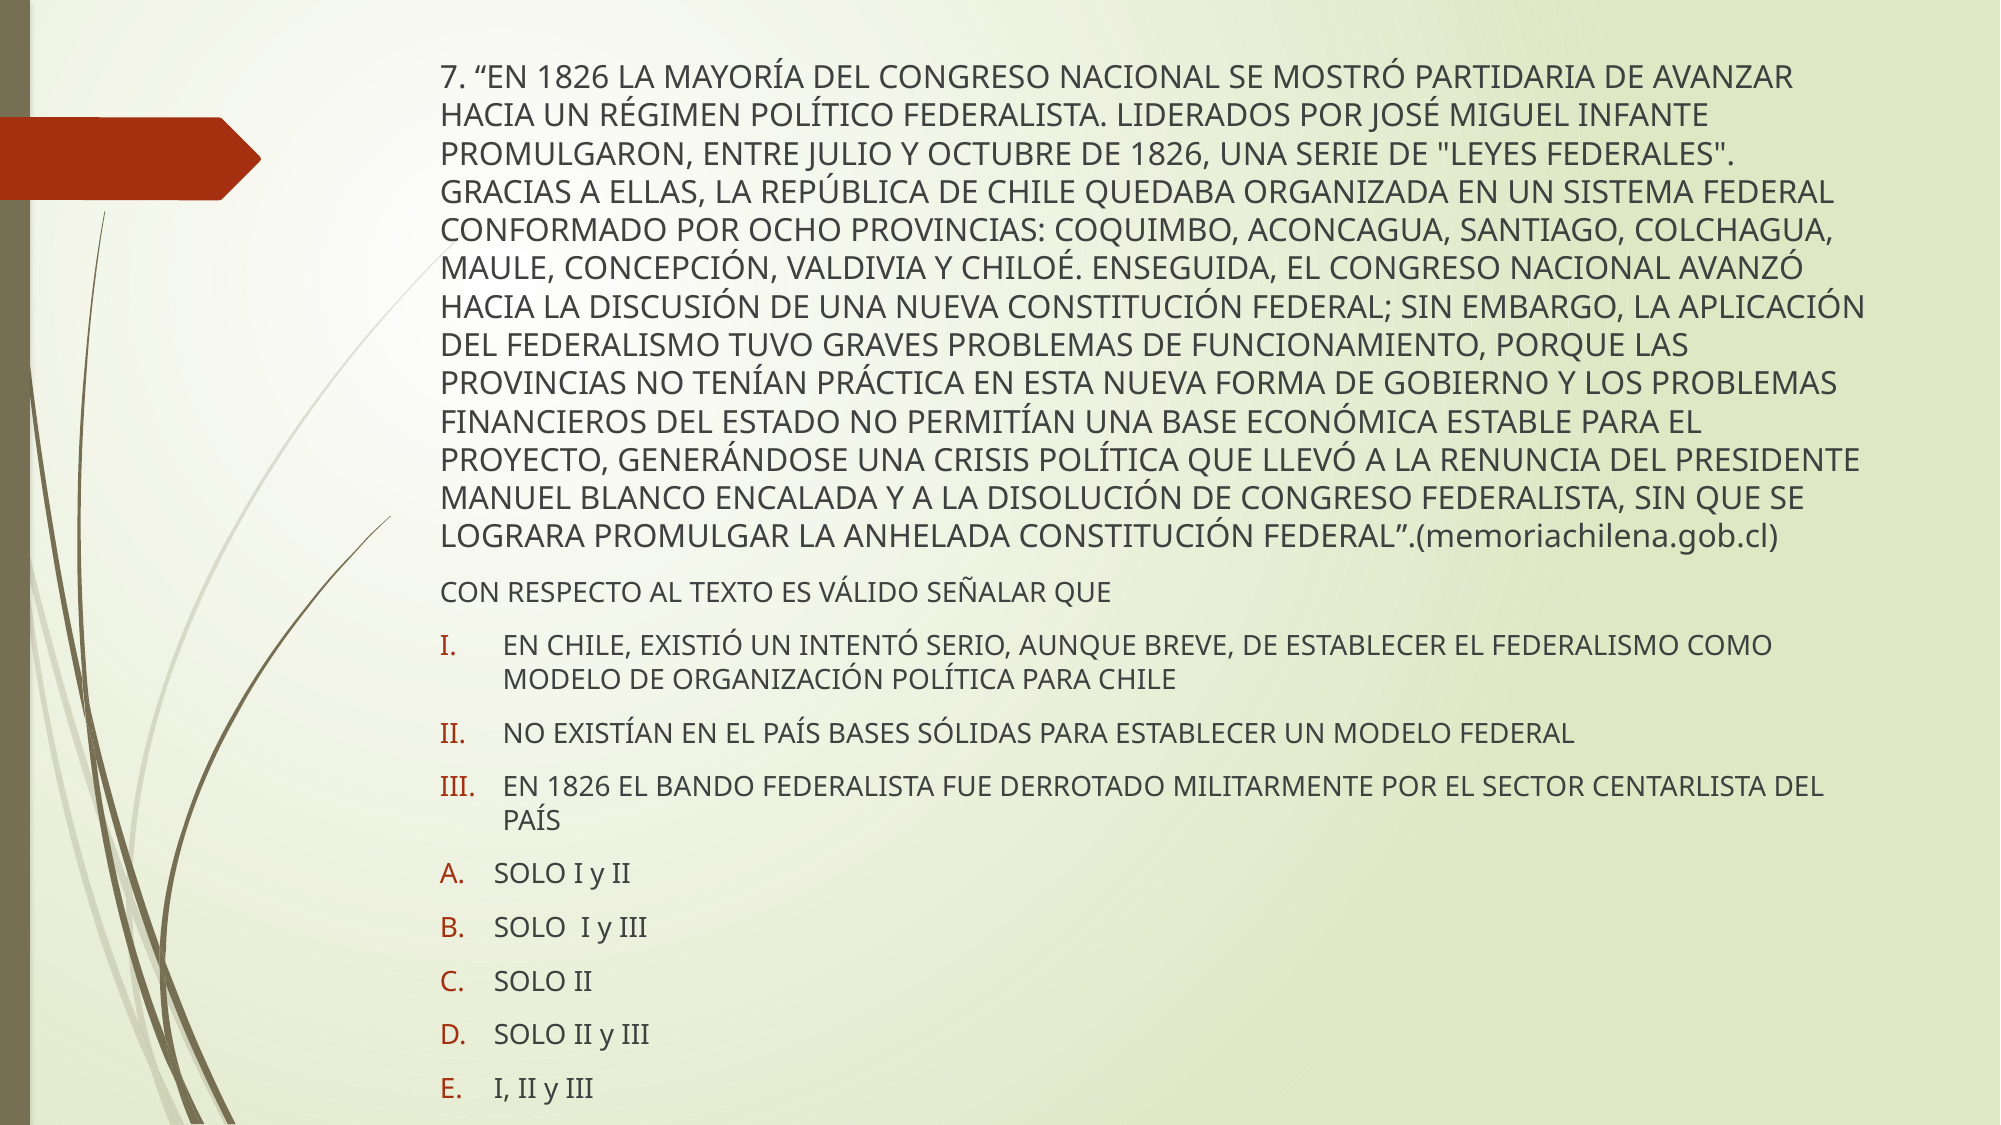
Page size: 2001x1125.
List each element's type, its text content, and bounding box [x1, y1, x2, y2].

list 7. “En 1826 la mayoría del Congreso Nacional se mostró partidaria de avanzar hacia un régimen político federalista. Liderados por José Miguel Infante promulgaron, entre julio y octubre de 1826, una serie de "leyes federales". Gracias a ellas, la República de Chile quedaba organizada en un sistema federal conformado por ocho provincias: Coquimbo, Aconcagua, Santiago, Colchagua, Maule, Concepción, Valdivia y Chiloé. Enseguida, el Congreso Nacional avanzó hacia la discusión de una nueva constitución federal; sin embargo, la aplicación del federalismo tuvo graves problemas de funcionamiento, porque las provincias no tenían práctica en esta nueva forma de gobierno y los problemas financieros del Estado no permitían una base económica estable para el proyecto, generándose una crisis política que llevó a la renuncia del presidente Manuel Blanco Encalada y a la disolución de Congreso federalista, sin que se lograra promulgar la anhelada constitución federal”.(memoriachilena.gob.cl) CON RESPECTO AL TEXTO ES VÁLIDO SEÑALAR QUE EN CHILE, EXISTIÓ UN INTENTÓ SERIO, AUNQUE BREVE, DE ESTABLECER EL FEDERALISMO COMO MODELO DE ORGANIZACIÓN POLÍTICA PARA CHILE NO EXISTÍAN EN EL PAÍS BASES SÓLIDAS PARA ESTABLECER UN MODELO FEDERAL EN 1826 EL BANDO FEDERALISTA FUE DERROTADO MILITARMENTE POR EL SECTOR CENTARLISTA DEL PAÍS SOLO I y II SOLO I y III SOLO II SOLO II y III I, II y III [424, 49, 1888, 1125]
